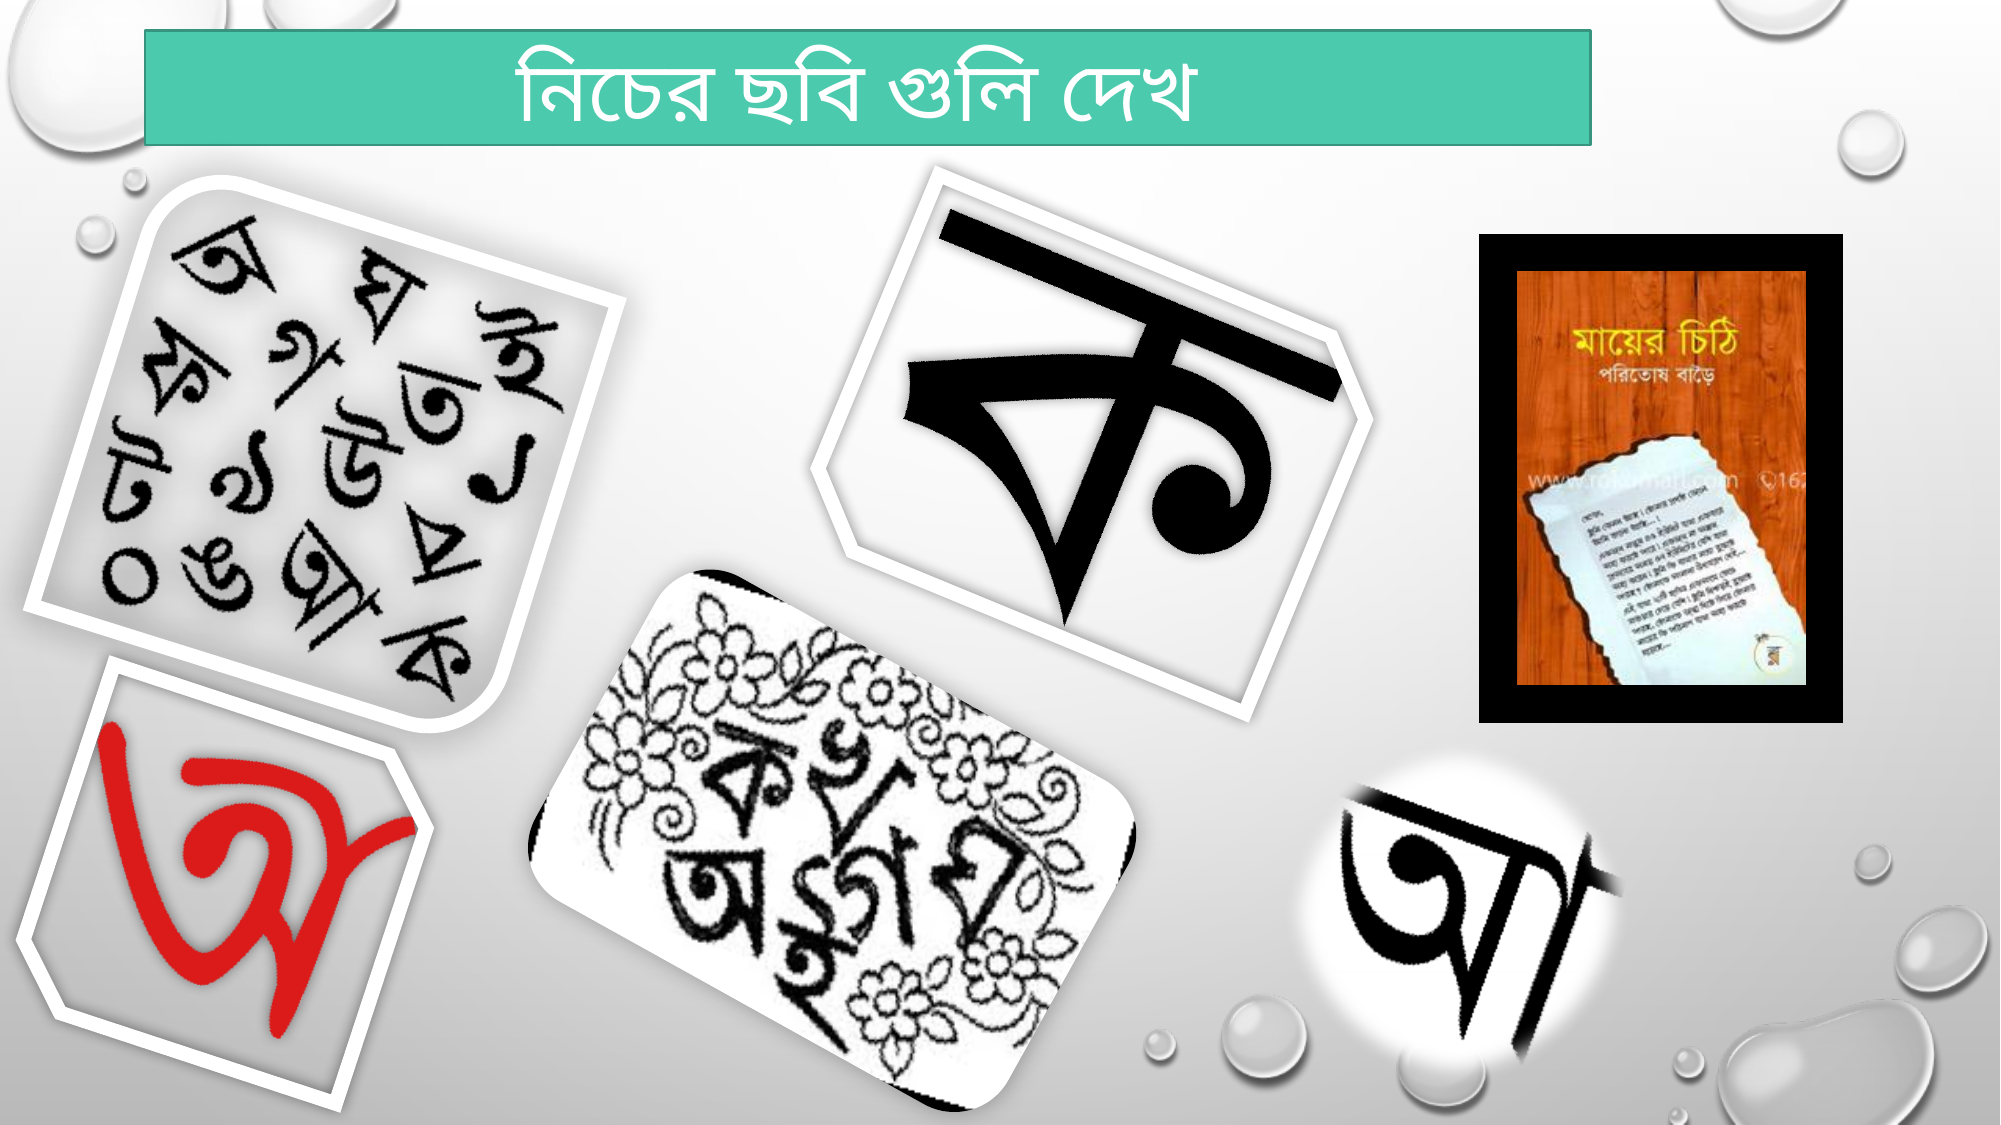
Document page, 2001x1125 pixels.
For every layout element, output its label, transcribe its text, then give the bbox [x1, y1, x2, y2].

picture [0, 0, 2000, 1125]
text_box নিচের ছবি গুলি দেখ [144, 29, 1592, 146]
